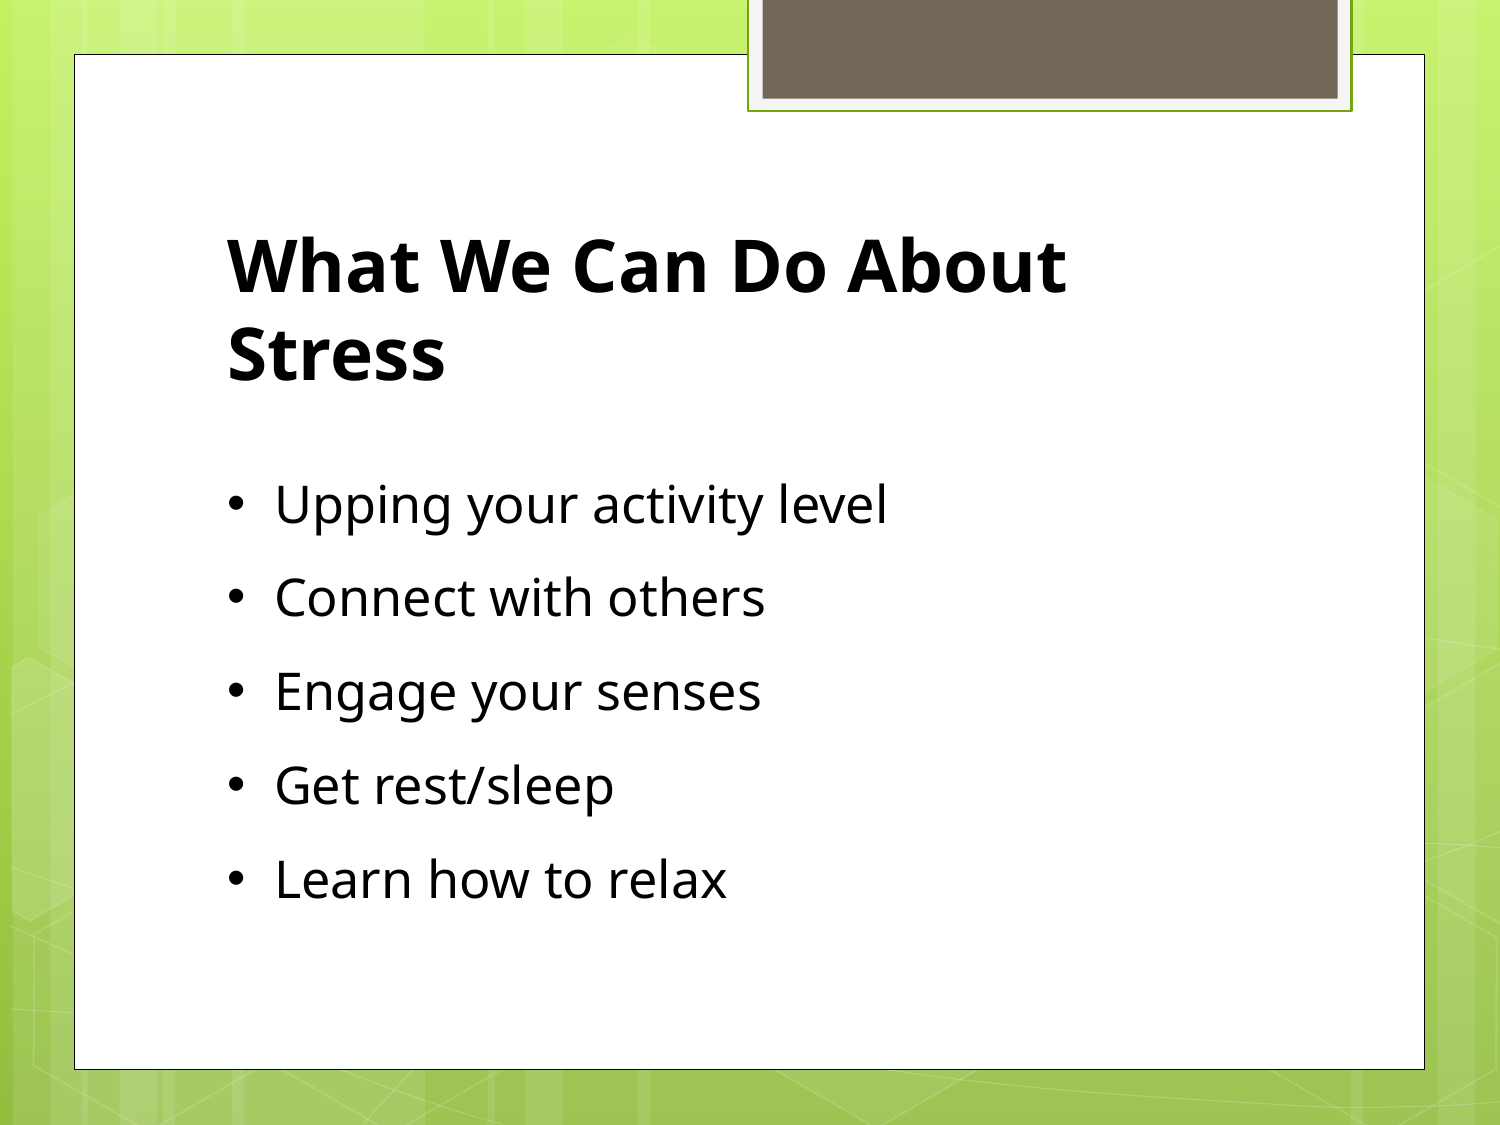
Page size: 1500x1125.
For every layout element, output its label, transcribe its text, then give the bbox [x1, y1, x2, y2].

text_box What We Can Do About Stress Upping your activity level Connect with others Engage your senses Get rest/sleep Learn how to relax [212, 212, 1275, 961]
